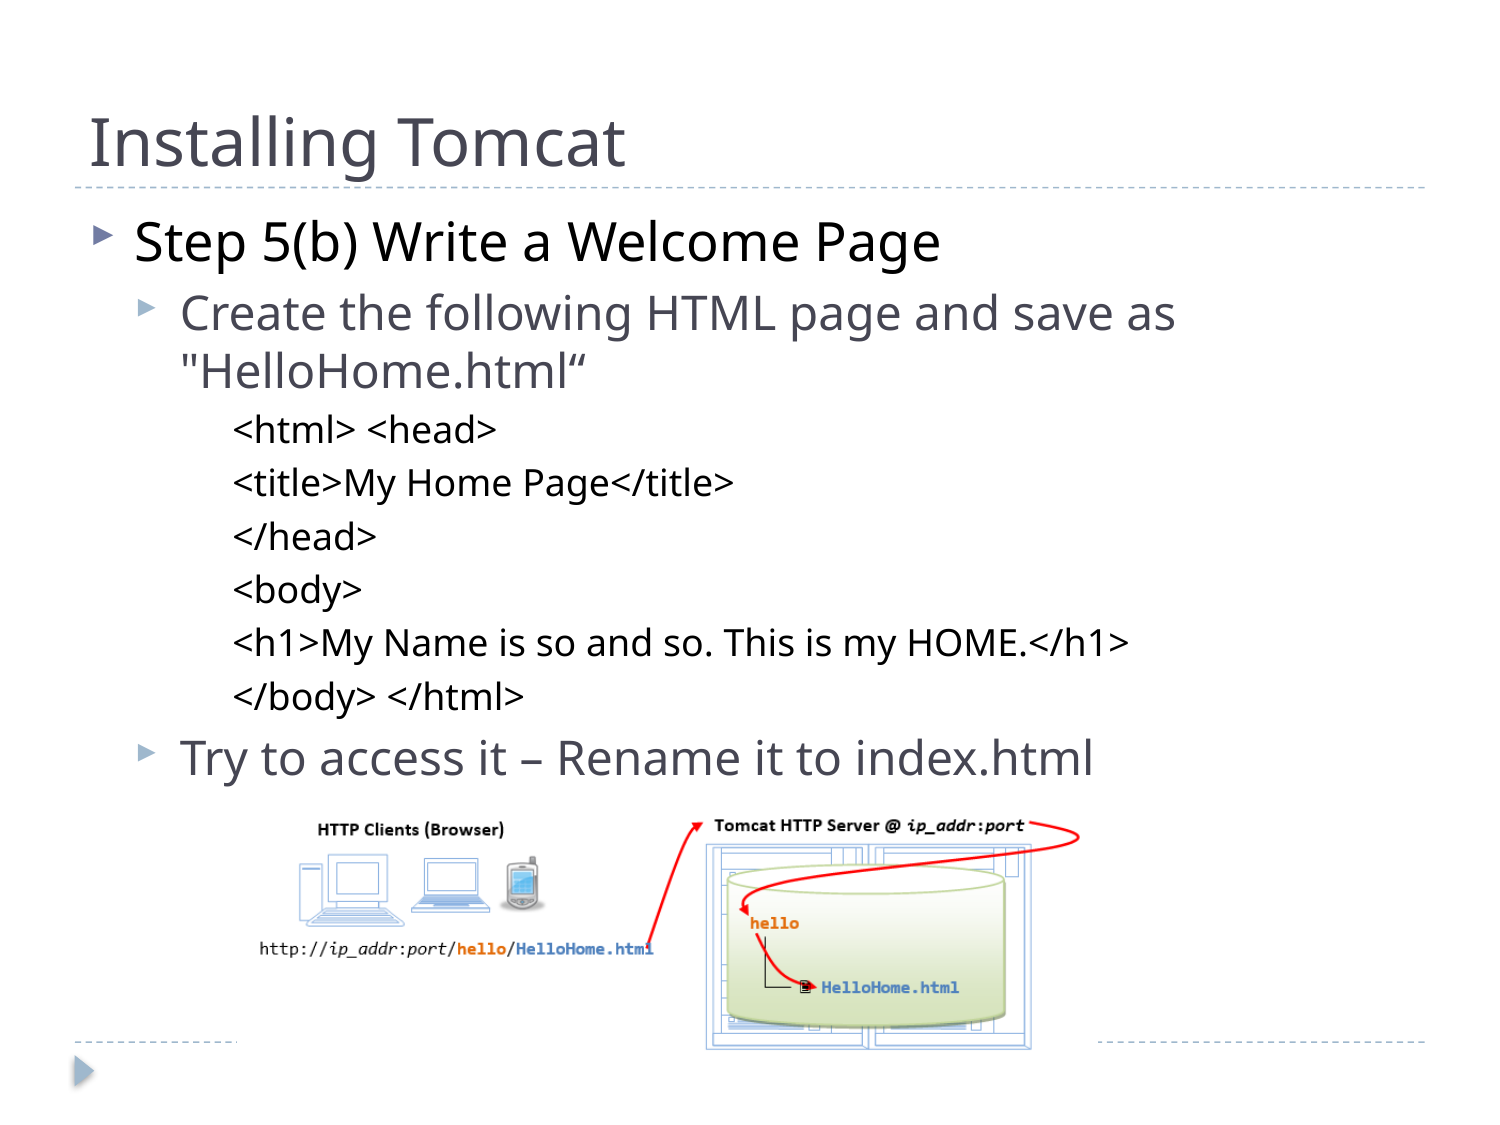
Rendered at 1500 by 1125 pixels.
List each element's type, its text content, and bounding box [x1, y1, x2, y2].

list Step 5(b) Write a Welcome Page Create the following HTML page and save as "HelloHome.html“ <html> <head> <title>My Home Page</title> </head> <body> <h1>My Name is so and so. This is my HOME.</h1> </body> </html> Try to access it – Rename it to index.html [75, 200, 1425, 1010]
title Installing Tomcat [75, 24, 1425, 188]
picture [237, 799, 1098, 1064]
